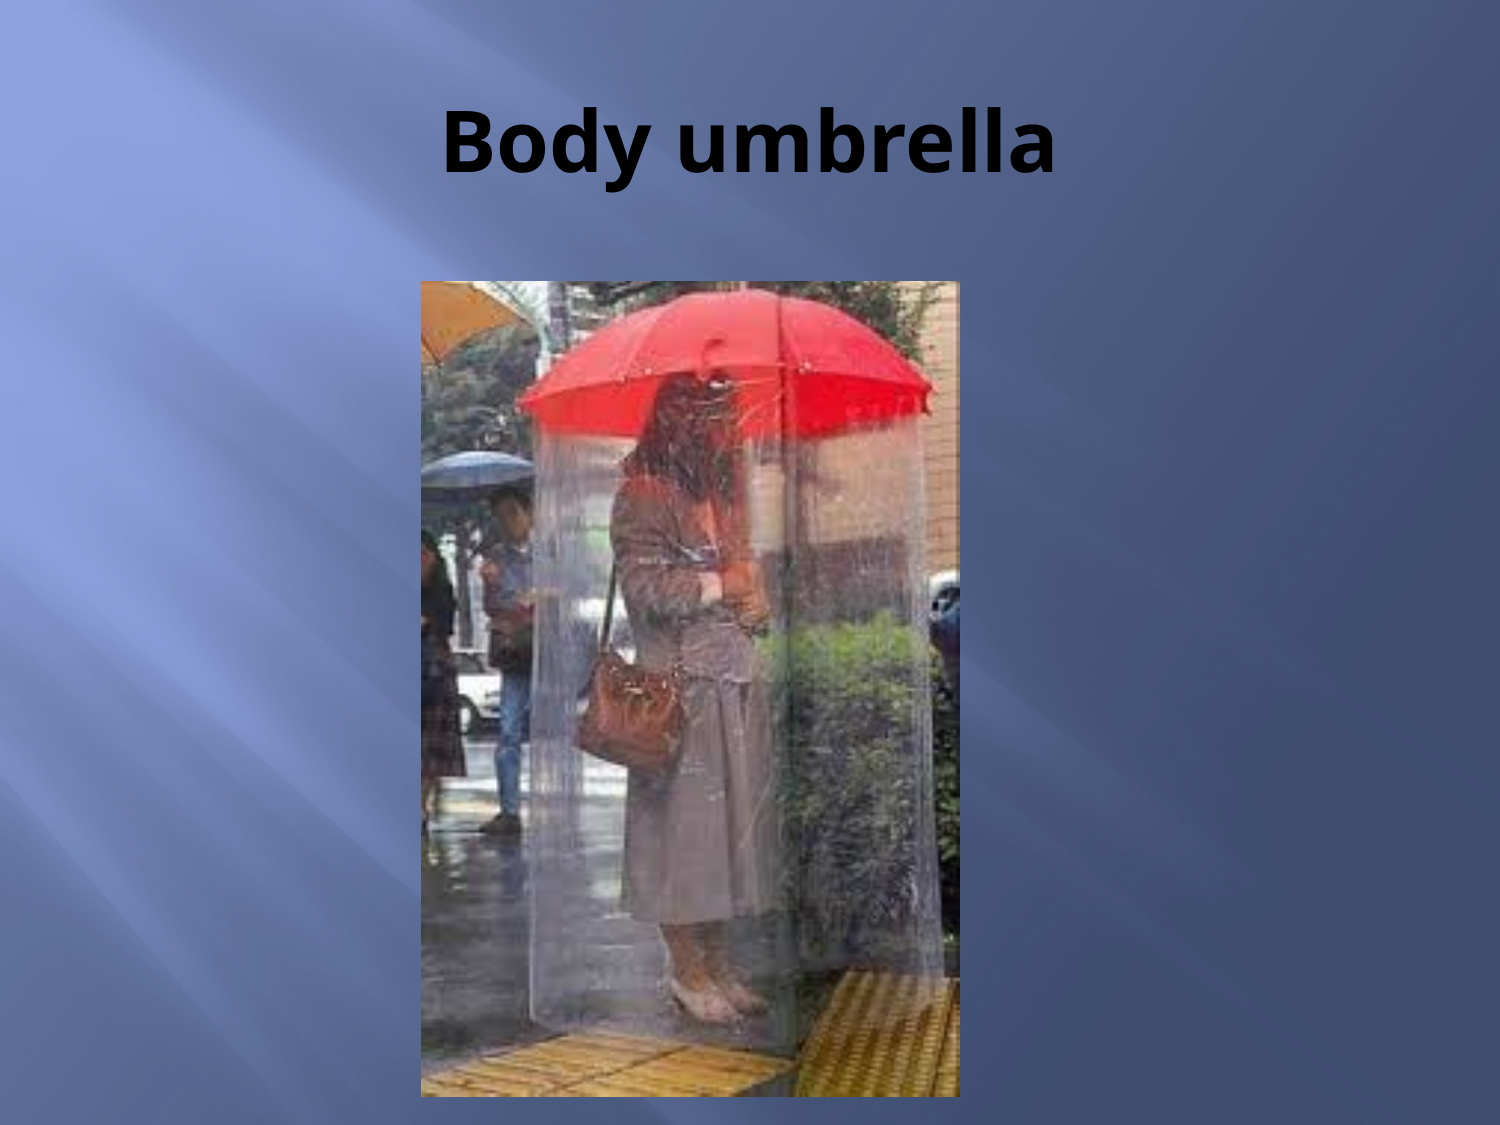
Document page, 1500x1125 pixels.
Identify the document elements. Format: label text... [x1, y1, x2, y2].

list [421, 280, 960, 1097]
title Body umbrella [75, 45, 1425, 233]
